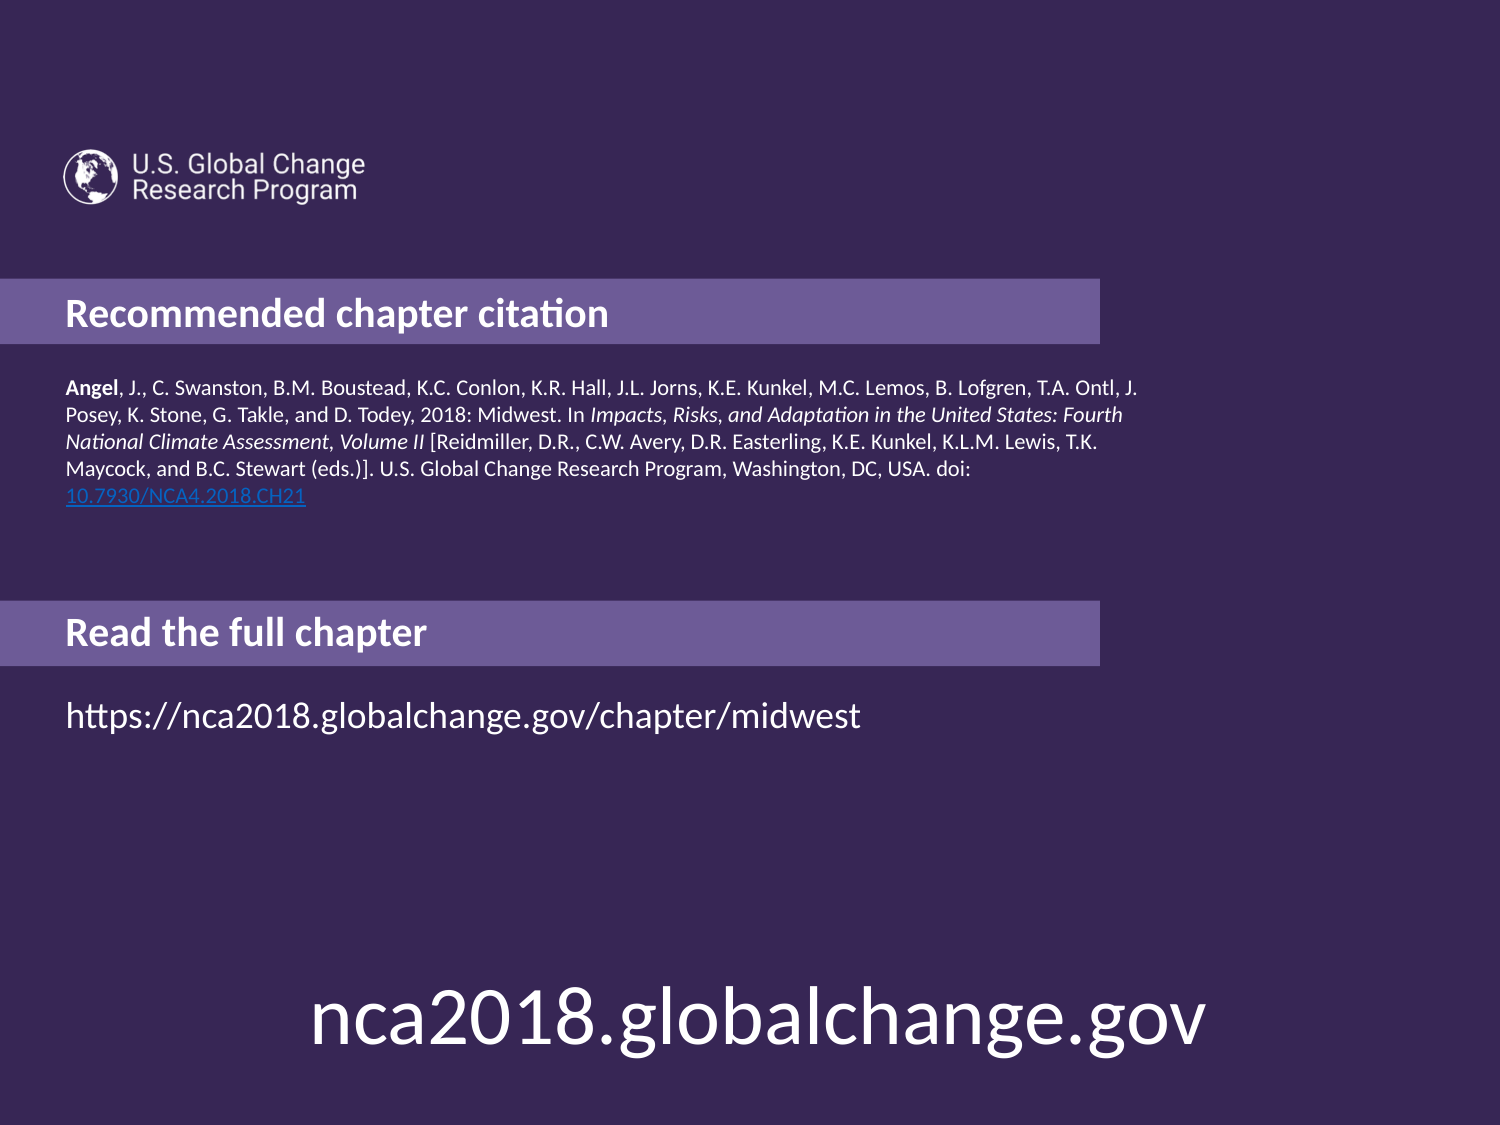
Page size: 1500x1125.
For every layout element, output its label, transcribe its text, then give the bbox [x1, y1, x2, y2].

picture [63, 149, 366, 207]
subtitle Angel, J., C. Swanston, B.M. Boustead, K.C. Conlon, K.R. Hall, J.L. Jorns, K.E. Kunkel, M.C. Lemos, B. Lofgren, T.A. Ontl, J. Posey, K. Stone, G. Takle, and D. Todey, 2018: Midwest. In Impacts, Risks, and Adaptation in the United States: Fourth National Climate Assessment, Volume II [Reidmiller, D.R., C.W. Avery, D.R. Easterling, K.E. Kunkel, K.L.M. Lewis, T.K. Maycock, and B.C. Stewart (eds.)]. U.S. Global Change Research Program, Washington, DC, USA. doi: 10.7930/NCA4.2018.CH21 [50, 365, 1176, 516]
list https://nca2018.globalchange.gov/chapter/midwest [50, 688, 1176, 839]
